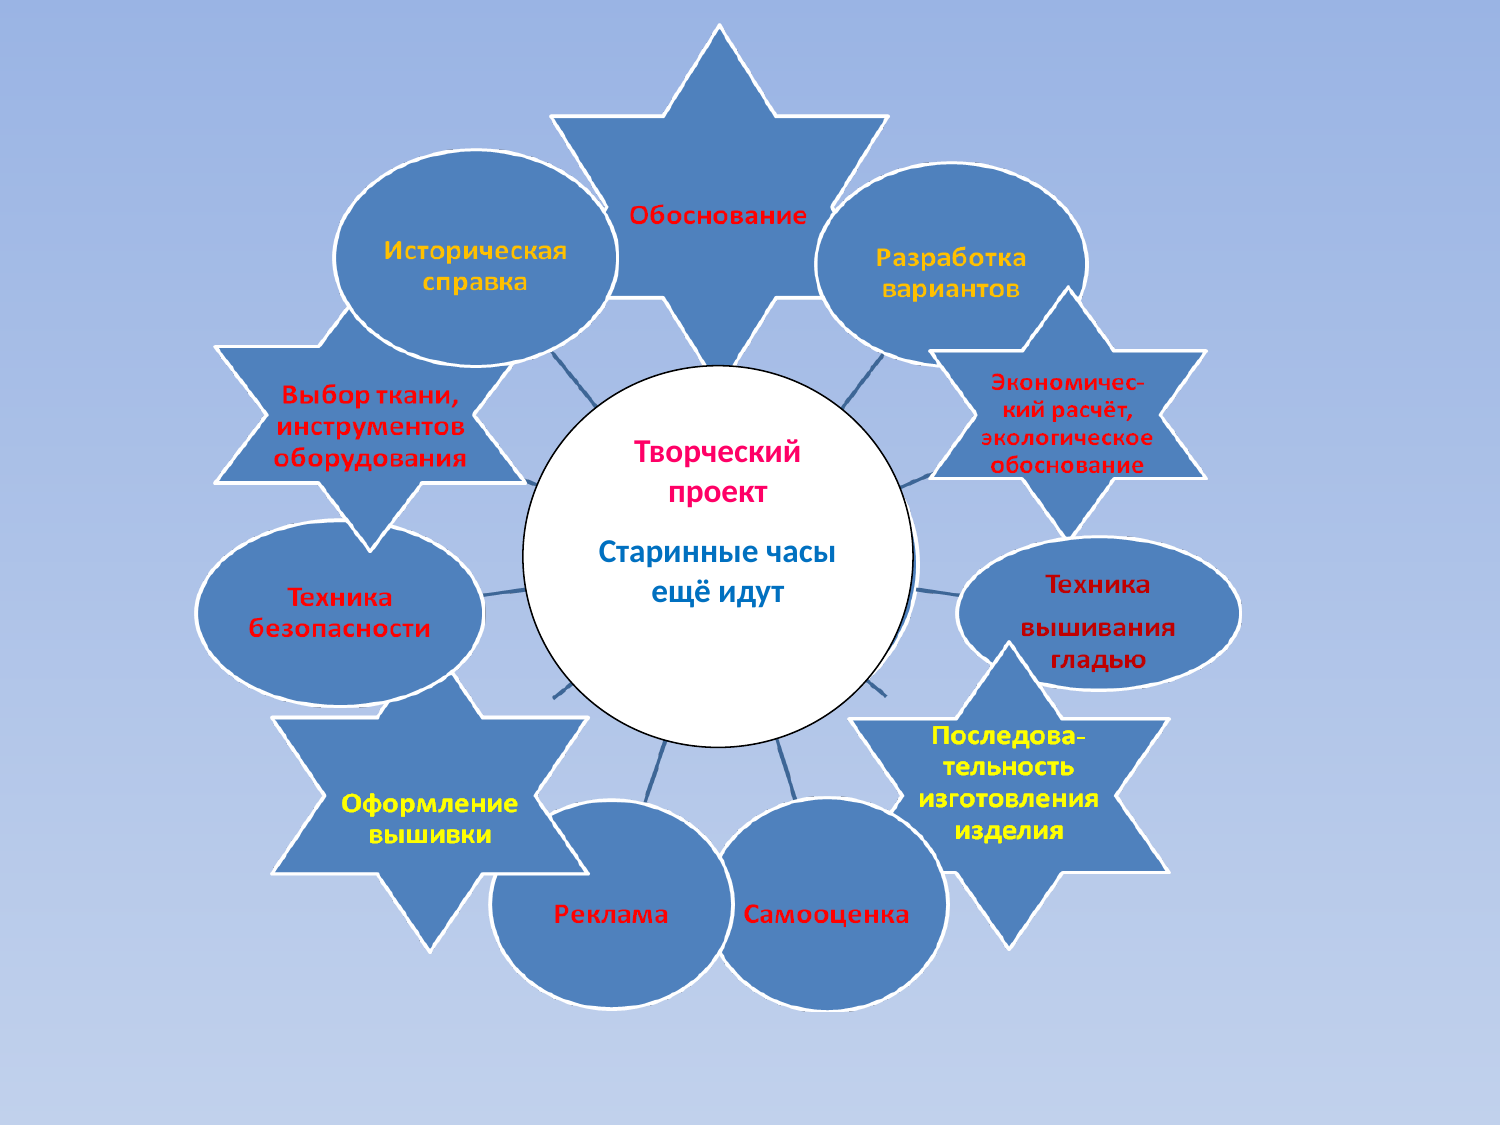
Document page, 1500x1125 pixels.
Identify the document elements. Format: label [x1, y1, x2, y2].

picture [194, 23, 1242, 1012]
